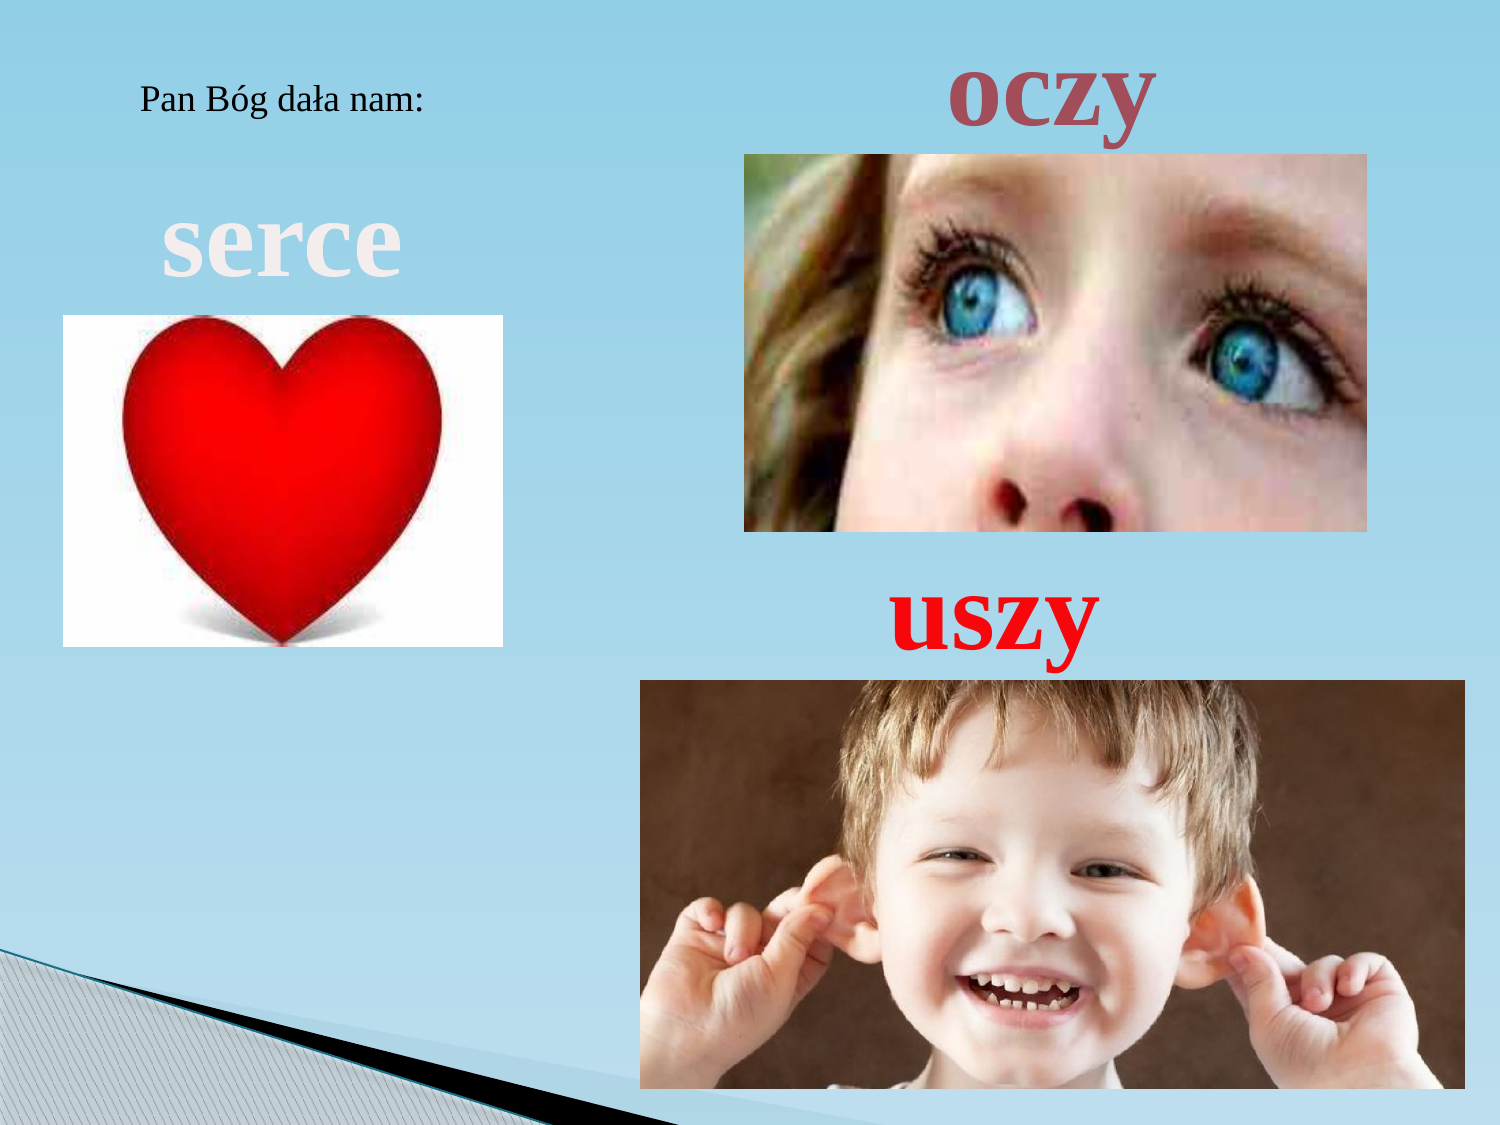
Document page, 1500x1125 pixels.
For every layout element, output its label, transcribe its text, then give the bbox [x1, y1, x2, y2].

text_box Pan Bóg dała nam: [125, 66, 441, 127]
picture [63, 315, 503, 647]
picture [640, 680, 1465, 1089]
text_box serce [146, 156, 419, 307]
picture [744, 153, 1367, 533]
text_box uszy [873, 545, 1117, 680]
text_box oczy [930, 5, 1174, 153]
